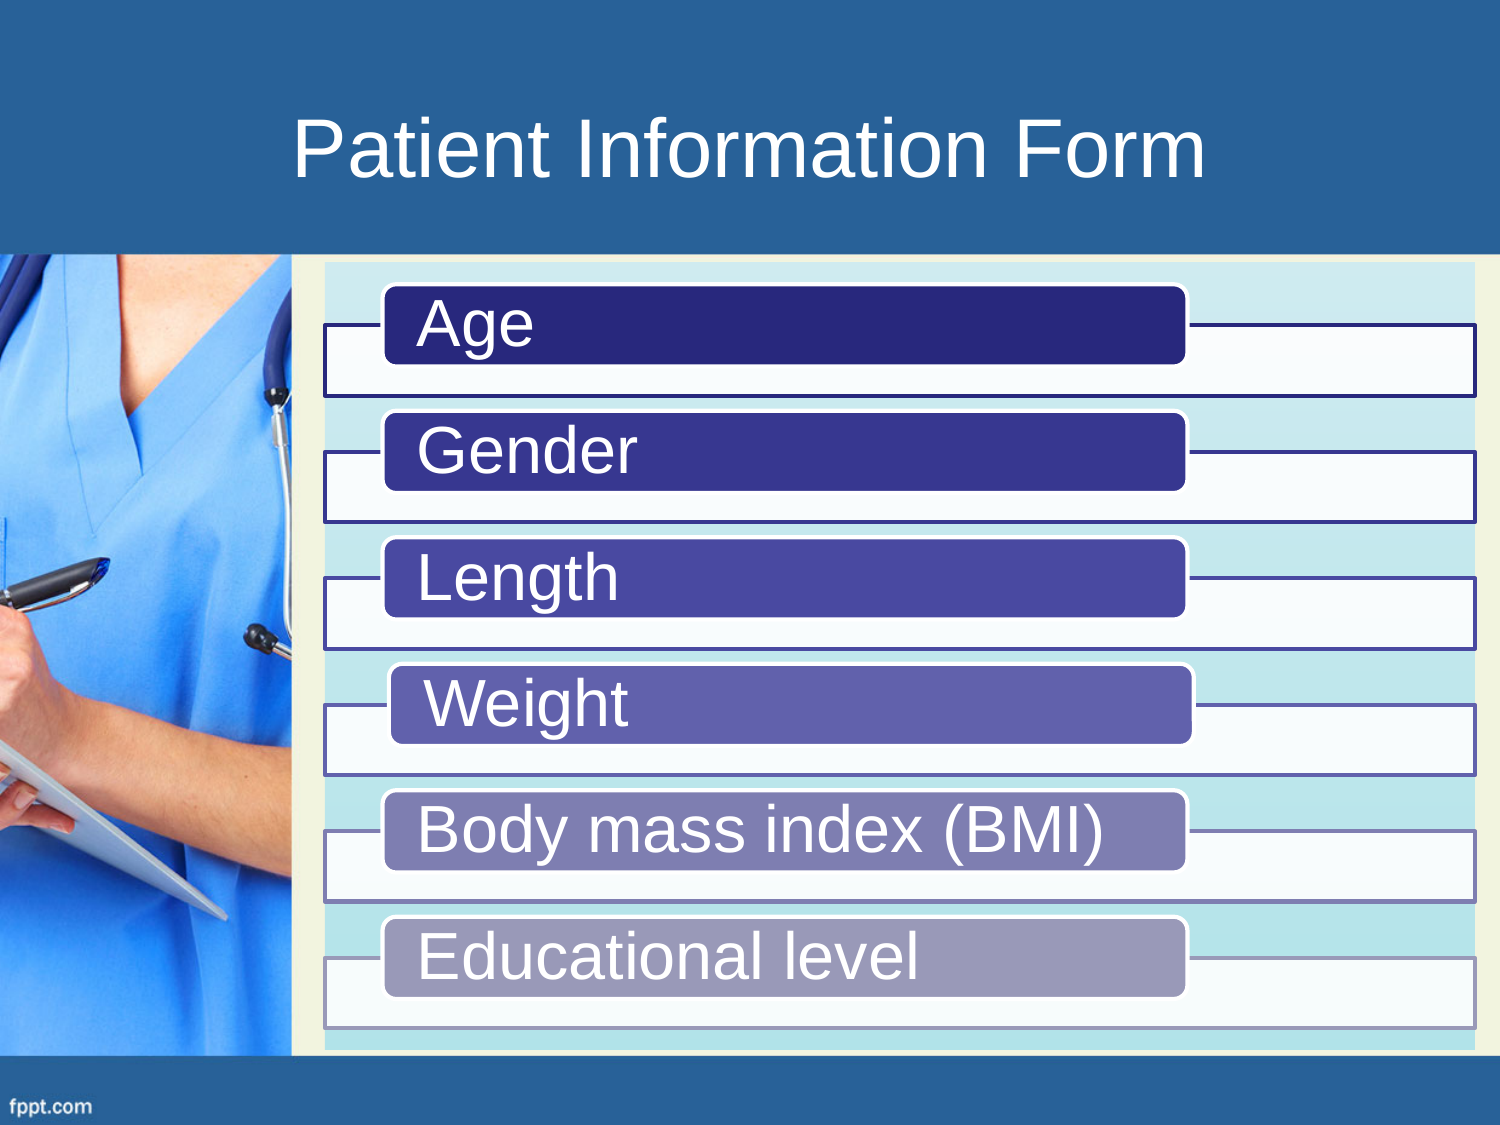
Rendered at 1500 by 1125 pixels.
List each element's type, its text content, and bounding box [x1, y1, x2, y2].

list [324, 262, 1476, 1051]
title Patient Information Form [74, 44, 1426, 233]
picture [0, 0, 1500, 1125]
